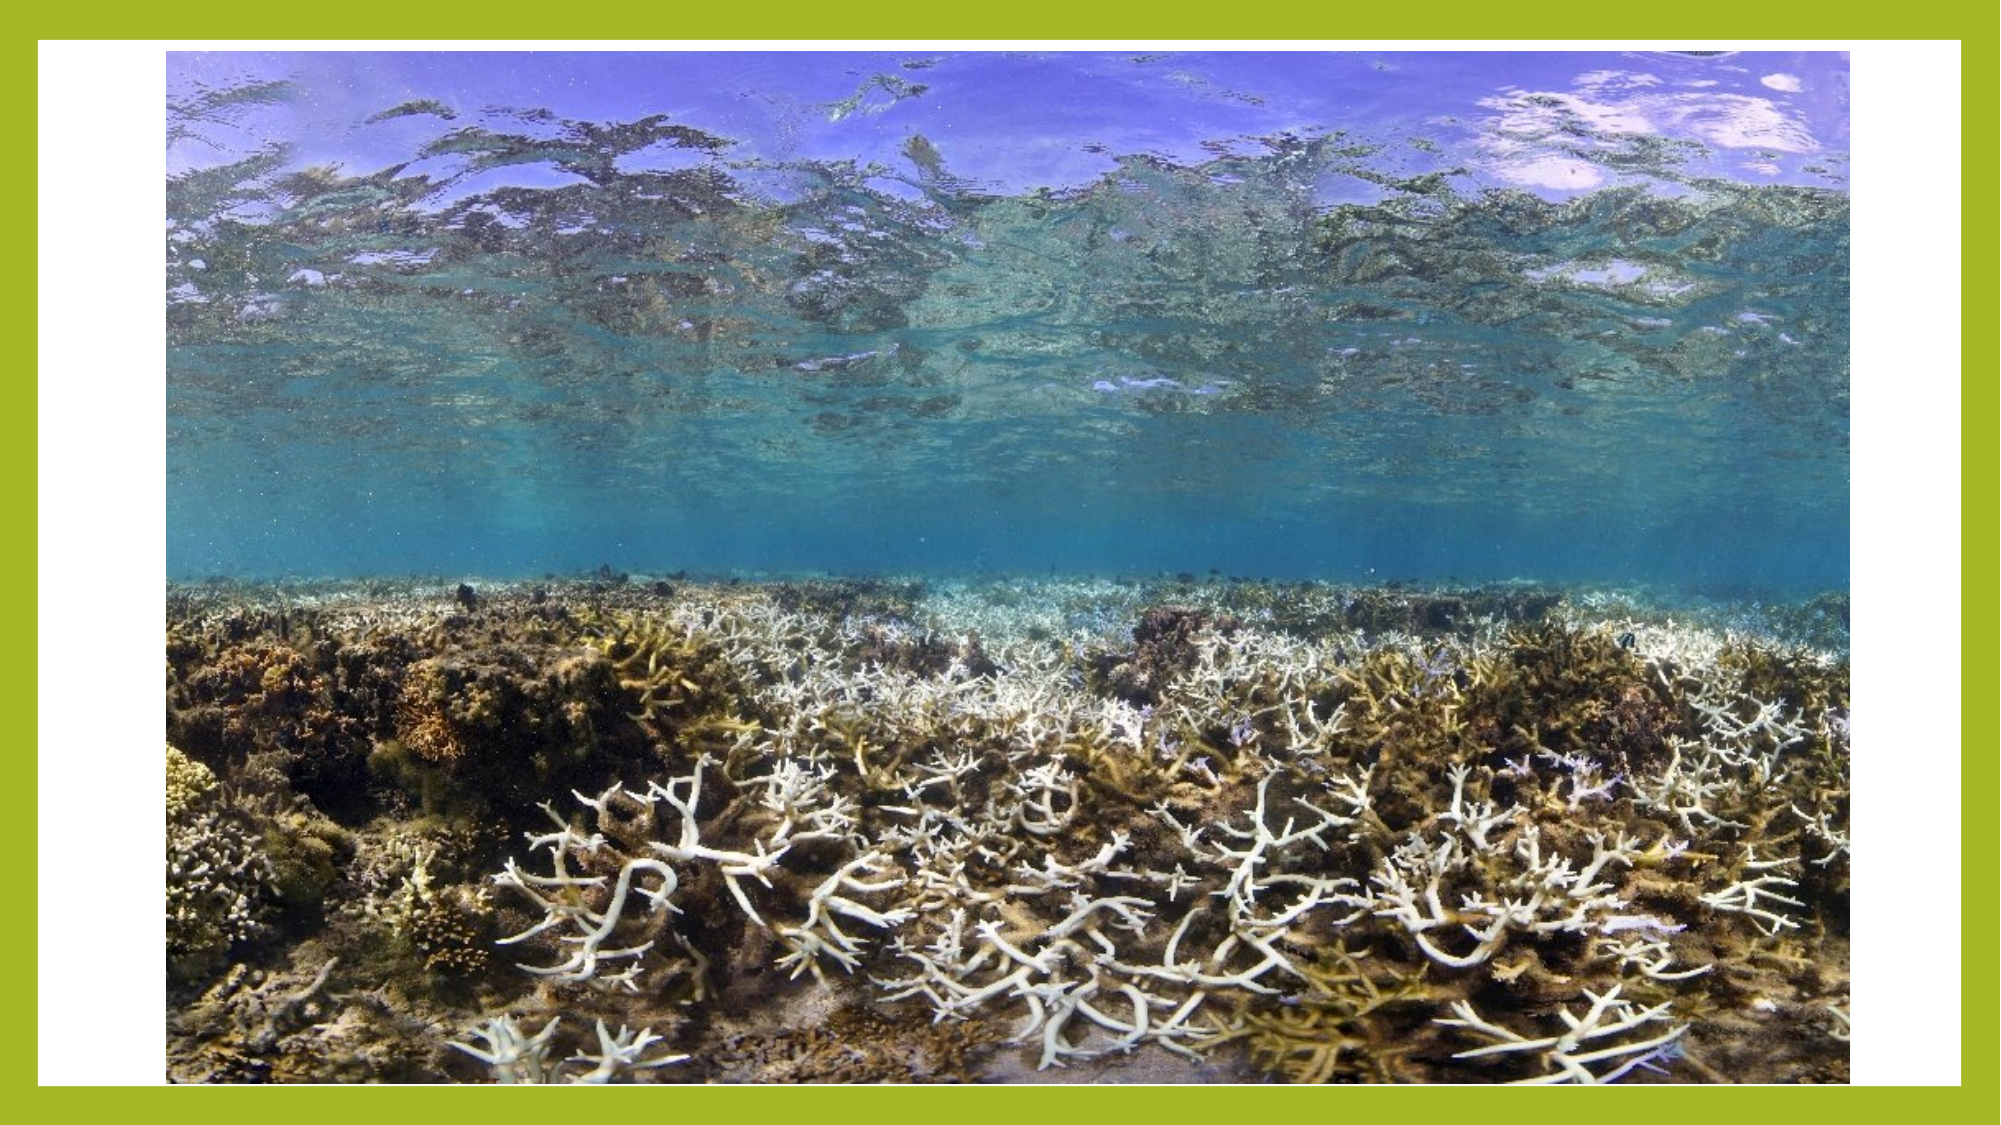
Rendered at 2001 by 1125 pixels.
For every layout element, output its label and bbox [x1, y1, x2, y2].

list [166, 51, 1850, 1084]
